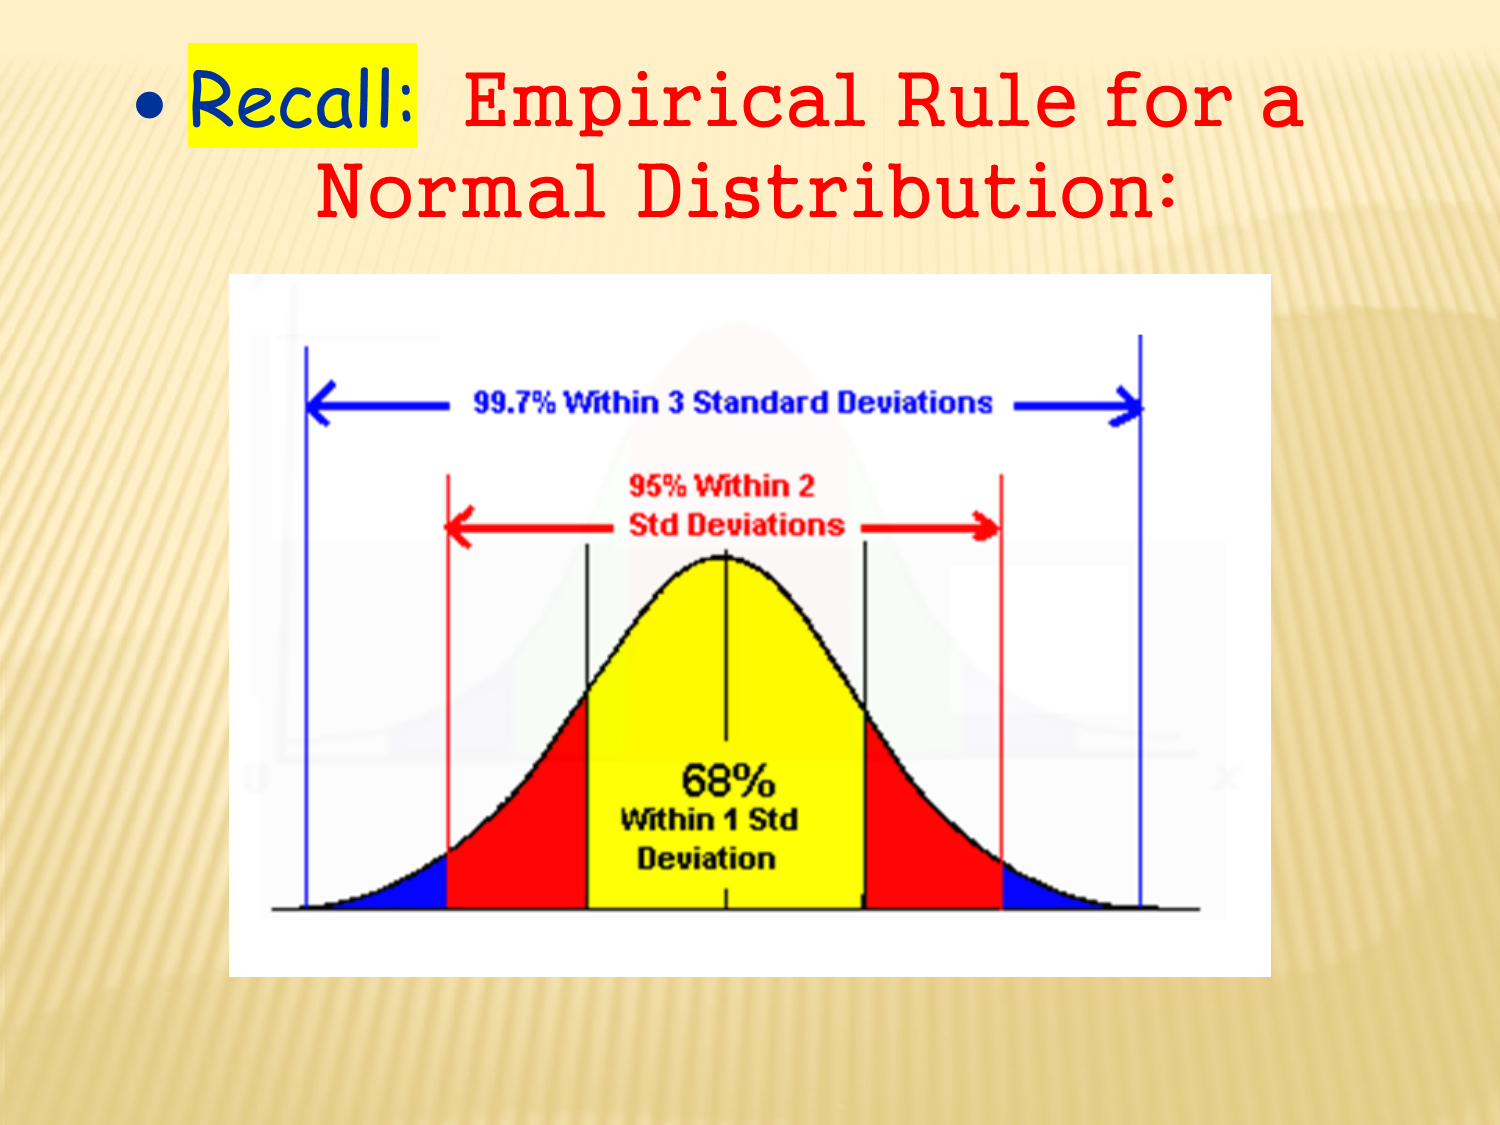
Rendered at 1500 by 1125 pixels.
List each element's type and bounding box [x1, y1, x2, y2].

picture [229, 285, 1271, 977]
picture [74, 26, 1377, 276]
